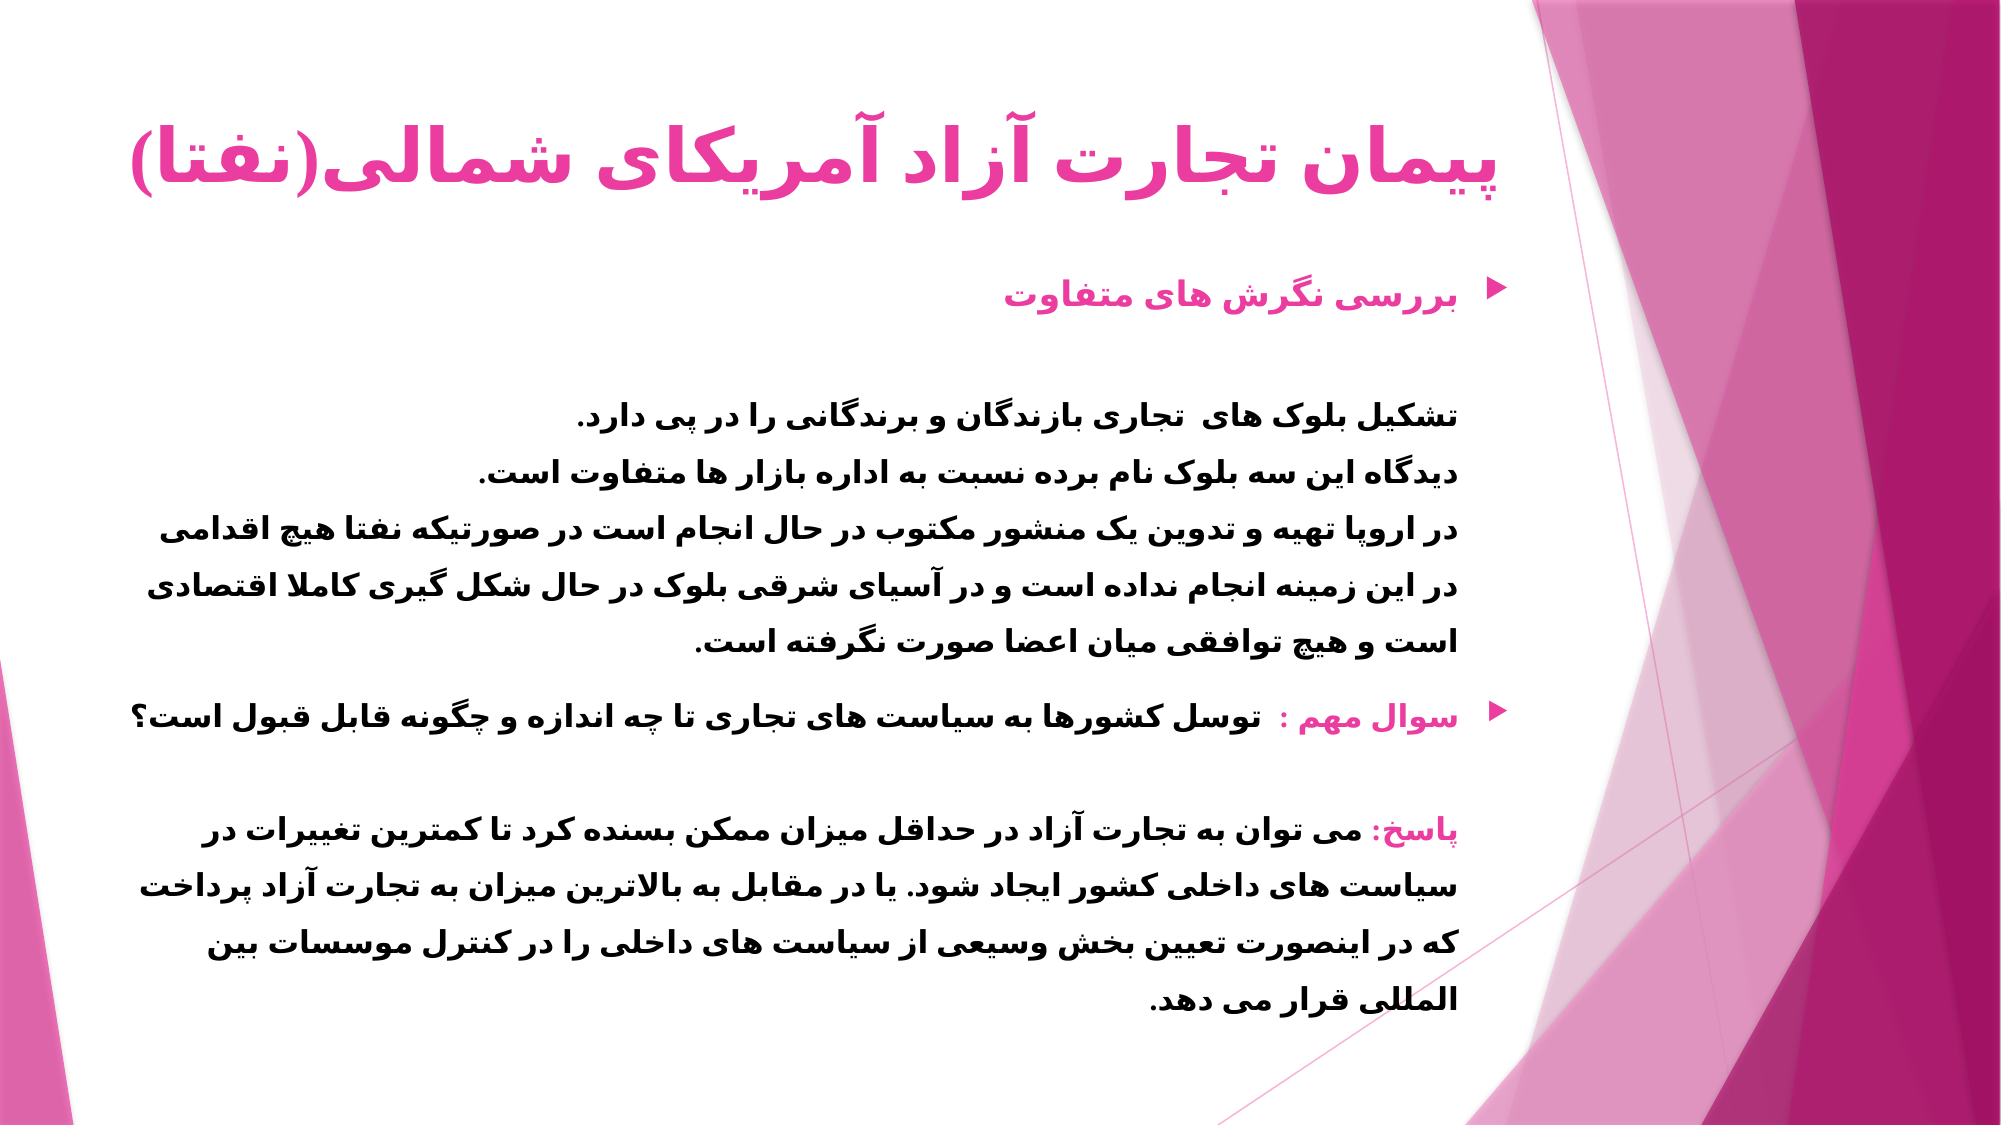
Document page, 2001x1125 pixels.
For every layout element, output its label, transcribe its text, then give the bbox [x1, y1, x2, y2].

title پیمان تجارت آزاد آمریکای شمالی(نفتا) [111, 99, 1522, 242]
list بررسی نگرش های متفاوت تشکیل بلوک های تجاری بازندگان و برندگانی را در پی دارد. دیدگاه این سه بلوک نام برده نسبت به اداره بازار ها متفاوت است. در اروپا تهیه و تدوین یک منشور مکتوب در حال انجام است در صورتیکه نفتا هیچ اقدامی در این زمینه انجام نداده است و در آسیای شرقی بلوک در حال شکل گیری کاملا اقتصادی است و هیچ توافقی میان اعضا صورت نگرفته است. سوال مهم : توسل کشورها به سیاست های تجاری تا چه اندازه و چگونه قابل قبول است؟ پاسخ: می توان به تجارت آزاد در حداقل میزان ممکن بسنده کرد تا کمترین تغییرات در سیاست های داخلی کشور ایجاد شود. یا در مقابل به بالاترین میزان به تجارت آزاد پرداخت که در اینصورت تعیین بخش وسیعی از سیاست های داخلی را در کنترل موسسات بین المللی قرار می دهد. [111, 242, 1522, 1057]
